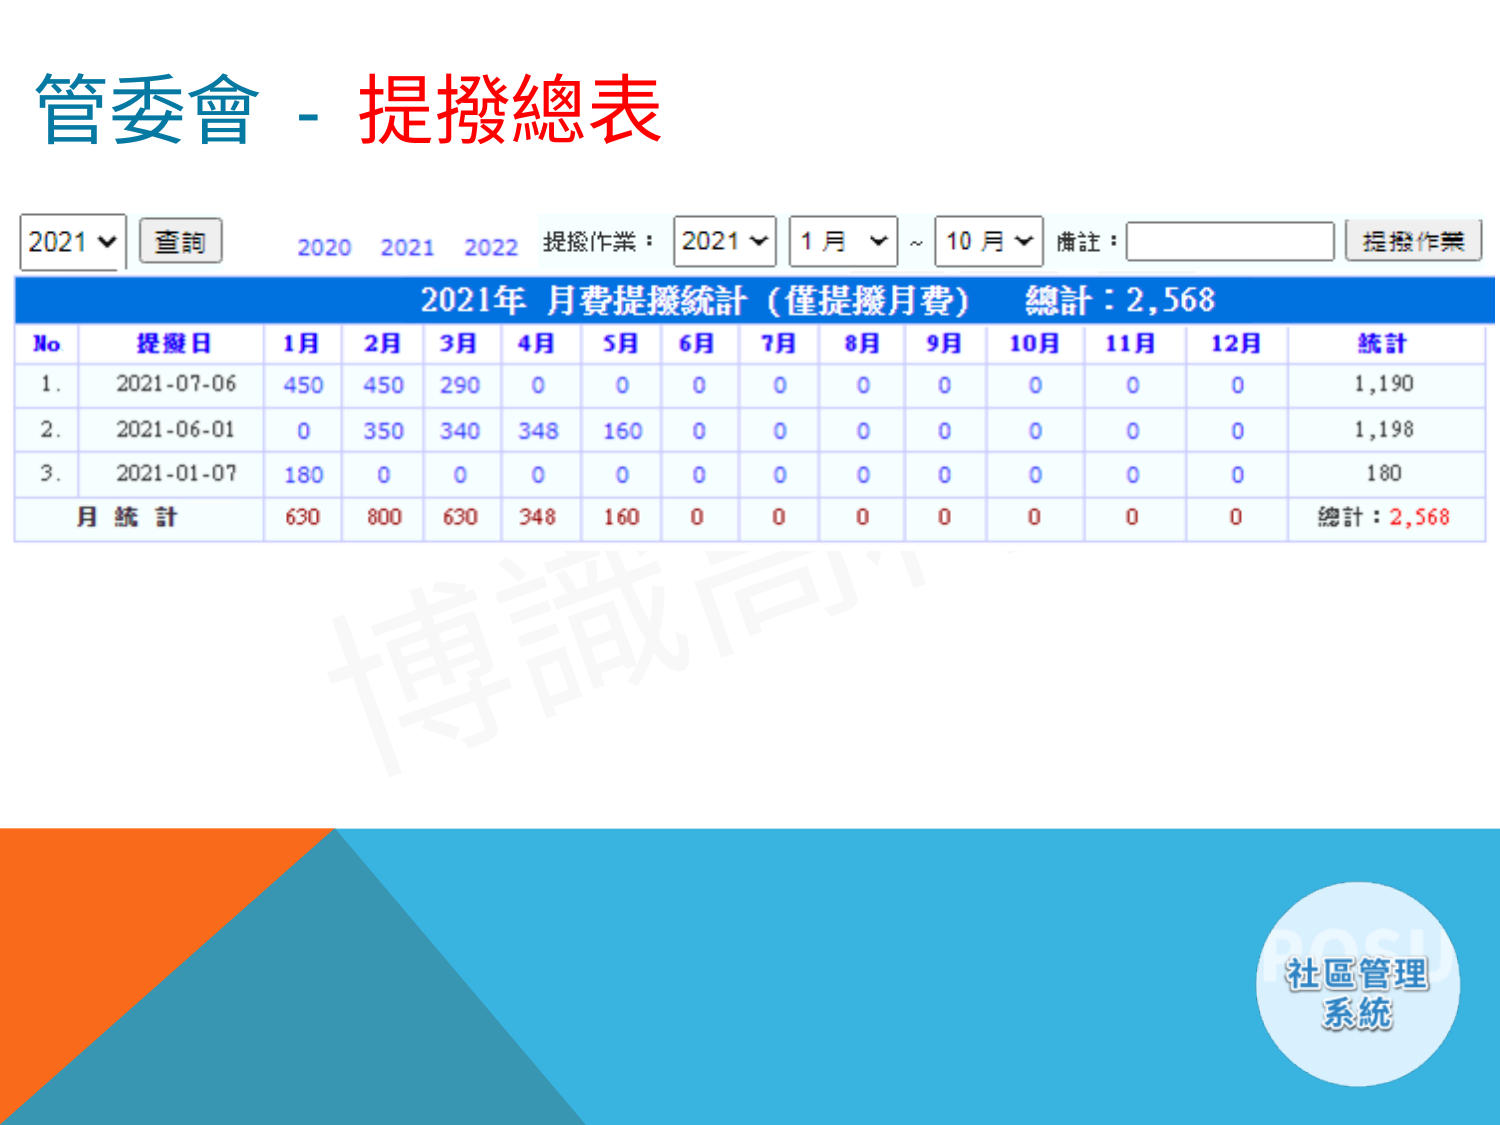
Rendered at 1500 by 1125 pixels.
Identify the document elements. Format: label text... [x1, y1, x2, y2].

picture [12, 207, 1495, 551]
picture [1245, 869, 1479, 1104]
text_box 管委會 - 提撥總表 [17, 42, 729, 173]
